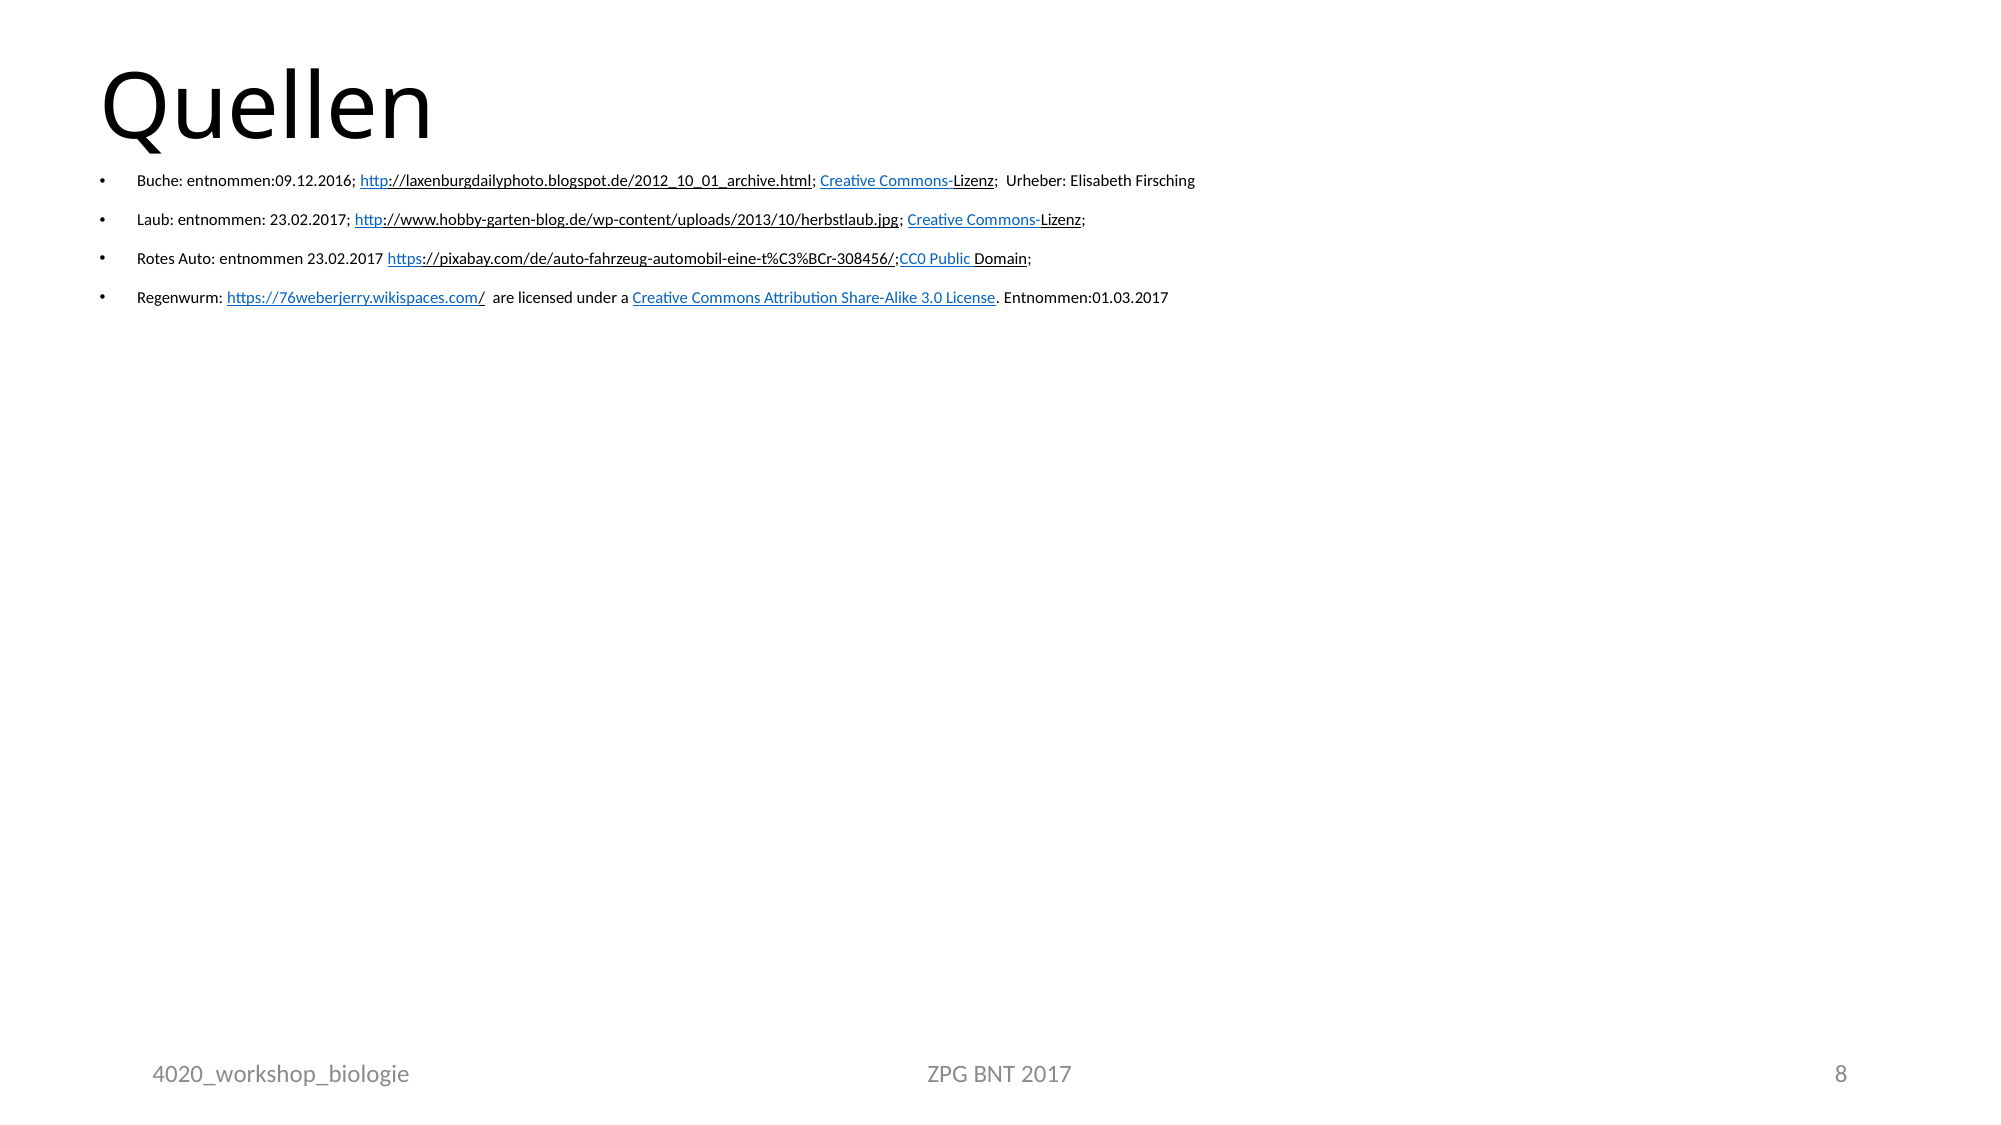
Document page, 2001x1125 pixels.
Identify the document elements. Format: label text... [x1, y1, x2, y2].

slide_number 8 [1412, 1042, 1863, 1103]
slide_number 4020_workshop_biologie [137, 1042, 588, 1103]
list Buche: entnommen:09.12.2016; http://laxenburgdailyphoto.blogspot.de/2012_10_01_archive.html; Creative Commons-Lizenz; Urheber: Elisabeth Firsching Laub: entnommen: 23.02.2017; http://www.hobby-garten-blog.de/wp-content/uploads/2013/10/herbstlaub.jpg; Creative Commons-Lizenz; Rotes Auto: entnommen 23.02.2017 https://pixabay.com/de/auto-fahrzeug-automobil-eine-t%C3%BCr-308456/;CC0 Public Domain; Regenwurm: https://76weberjerry.wikispaces.com/ are licensed under a Creative Commons Attribution Share-Alike 3.0 License. Entnommen:01.03.2017 [84, 165, 1863, 1043]
title Quellen [84, 0, 1810, 165]
footer ZPG BNT 2017 [662, 1042, 1338, 1103]
